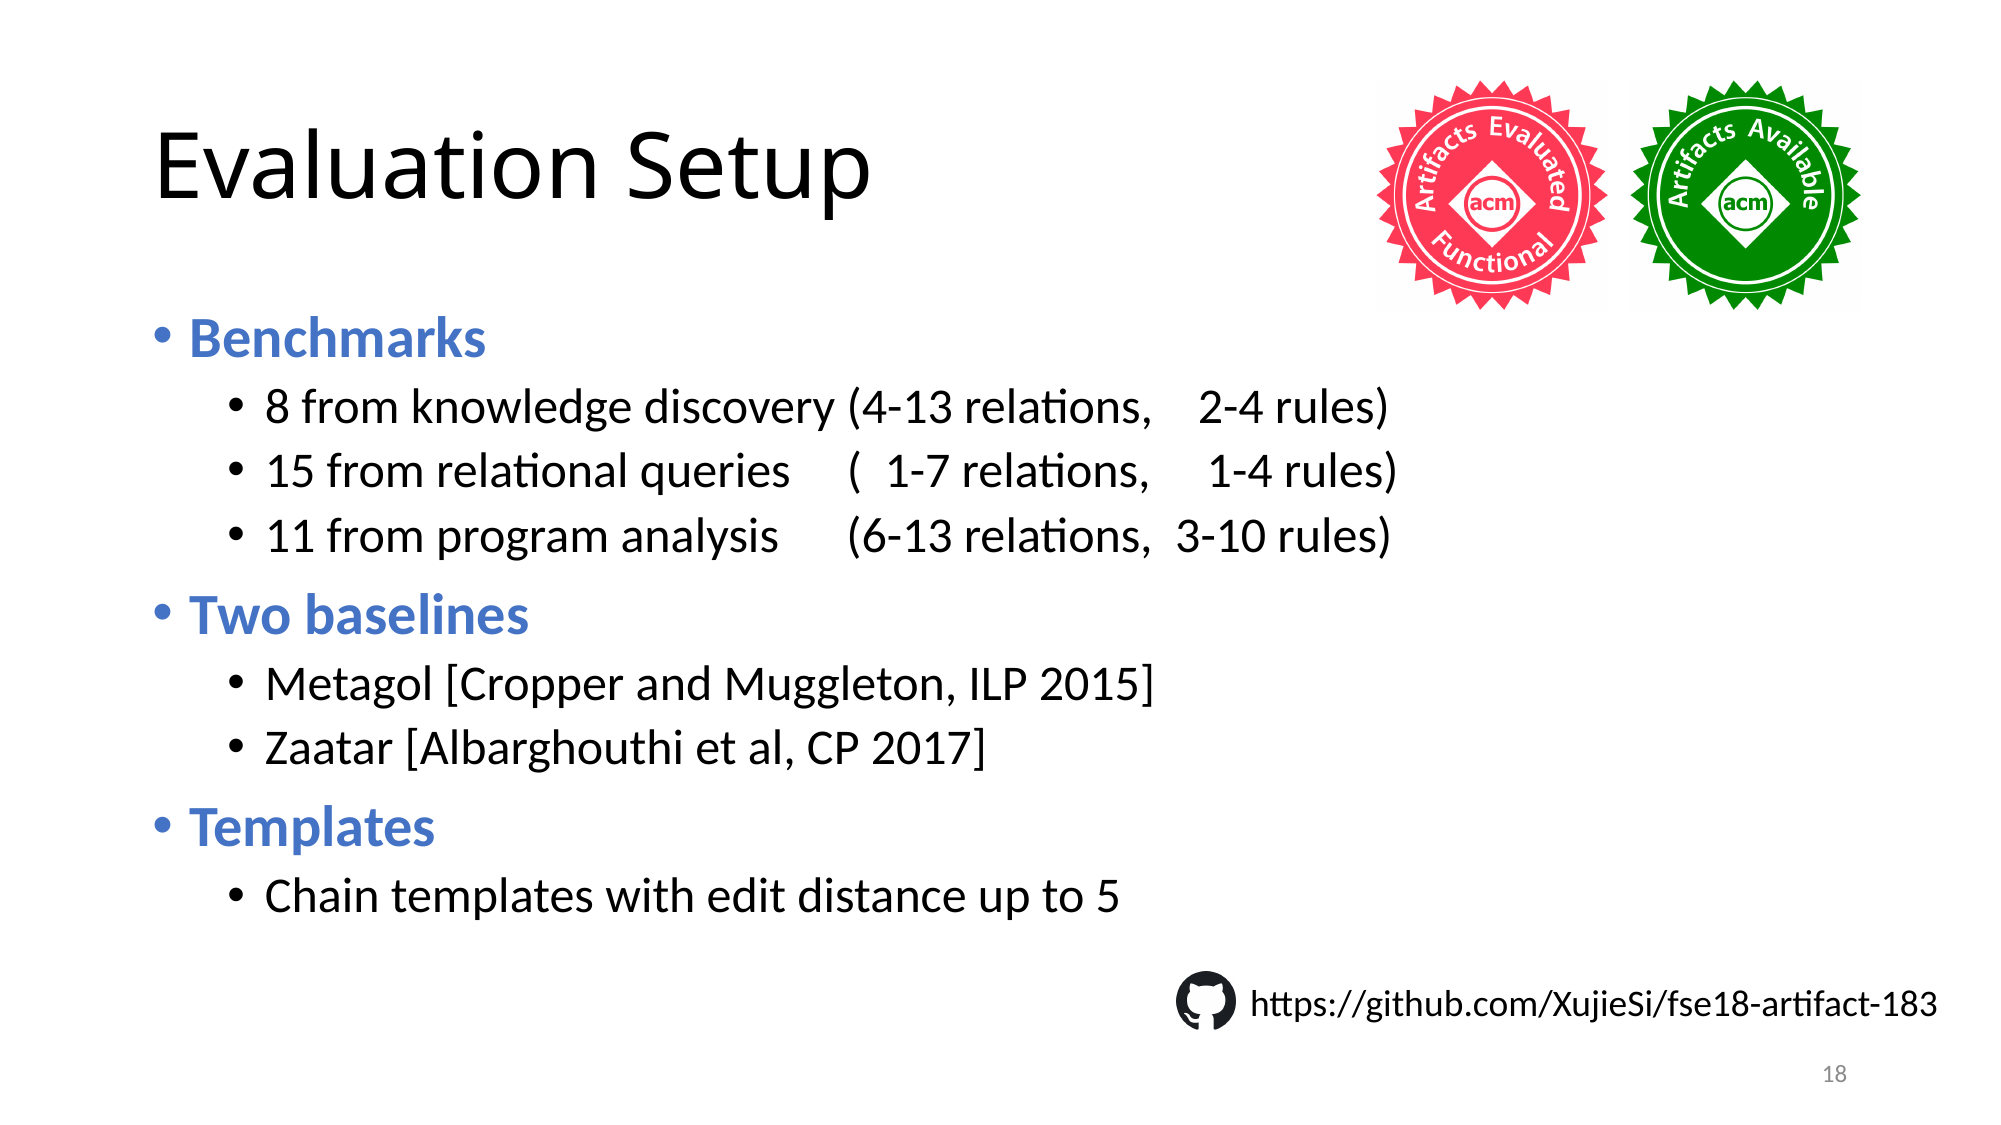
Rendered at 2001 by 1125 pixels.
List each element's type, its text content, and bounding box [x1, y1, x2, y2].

picture [1176, 971, 1236, 1031]
list Benchmarks 8 from knowledge discovery (4-13 relations, 2-4 rules) 15 from relational queries ( 1-7 relations, 1-4 rules) 11 from program analysis (6-13 relations, 3-10 rules) Two baselines Metagol [Cropper and Muggleton, ILP 2015] Zaatar [Albarghouthi et al, CP 2017] Templates Chain templates with edit distance up to 5 [137, 299, 1863, 1014]
text_box https://github.com/XujieSi/fse18-artifact-183 [1236, 971, 1954, 1031]
picture [1375, 79, 1609, 311]
title Evaluation Setup [137, 59, 1863, 278]
picture [1629, 79, 1862, 311]
slide_number 18 [1412, 1042, 1863, 1103]
